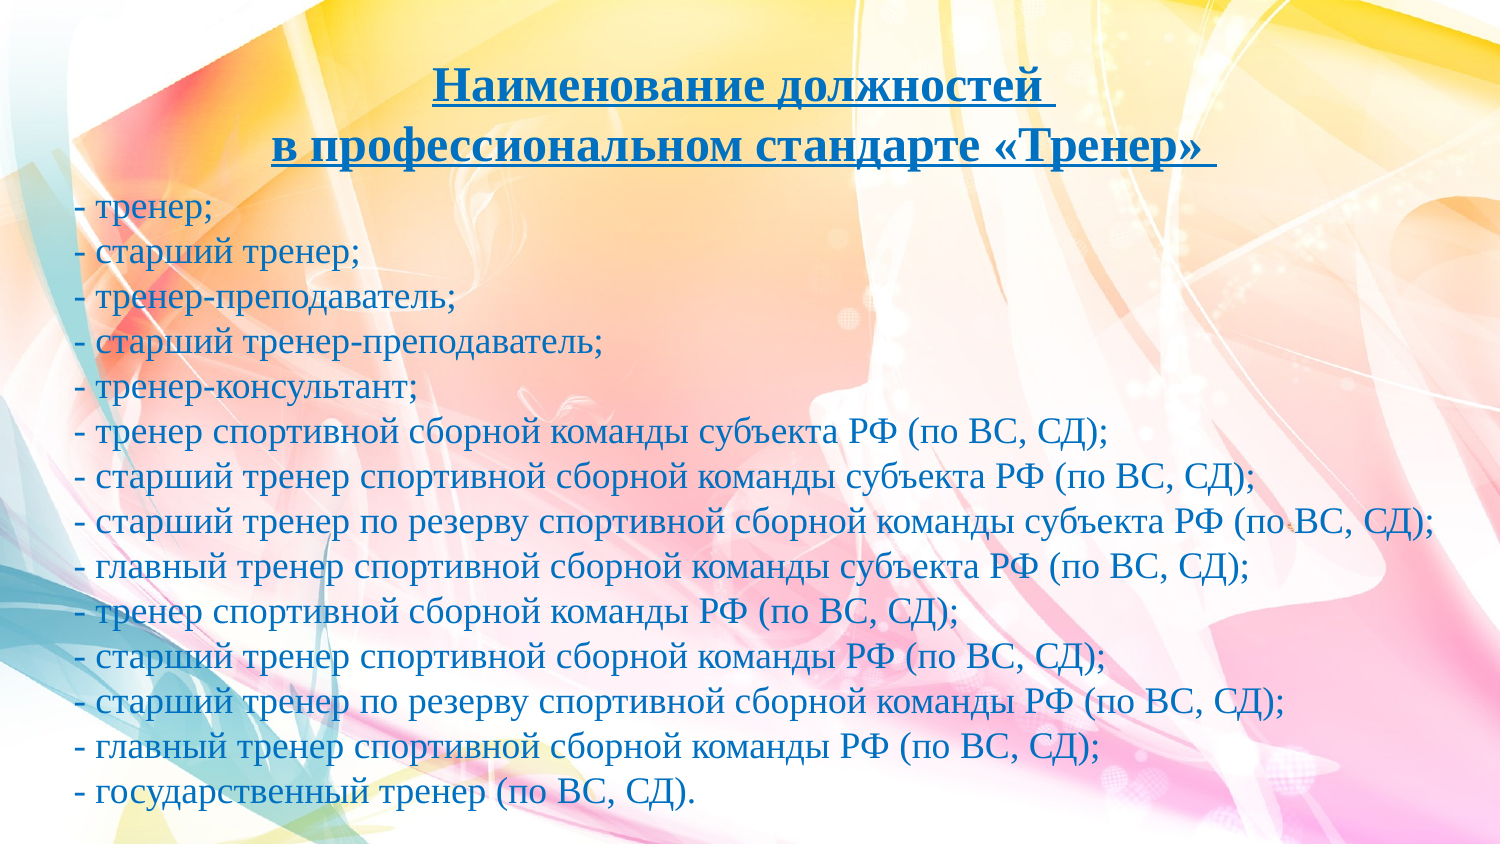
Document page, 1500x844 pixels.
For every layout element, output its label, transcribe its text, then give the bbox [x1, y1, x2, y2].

picture [0, 0, 1500, 844]
text_box - тренер; - старший тренер; - тренер-преподаватель; - старший тренер-преподаватель; - тренер-консультант; - тренер спортивной сборной команды субъекта РФ (по ВС, СД); - старший тренер спортивной сборной команды субъекта РФ (по ВС, СД); - старший тренер по резерву спортивной сборной команды субъекта РФ (по ВС, СД); - главный тренер спортивной сборной команды субъекта РФ (по ВС, СД); - тренер спортивной сборной команды РФ (по ВС, СД); - старший тренер спортивной сборной команды РФ (по ВС, СД); - старший тренер по резерву спортивной сборной команды РФ (по ВС, СД); - главный тренер спортивной сборной команды РФ (по ВС, СД); - государственный тренер (по ВС, СД). [0, 173, 1459, 819]
text_box Наименование должностей в профессиональном стандарте «Тренер» [135, 43, 1353, 179]
